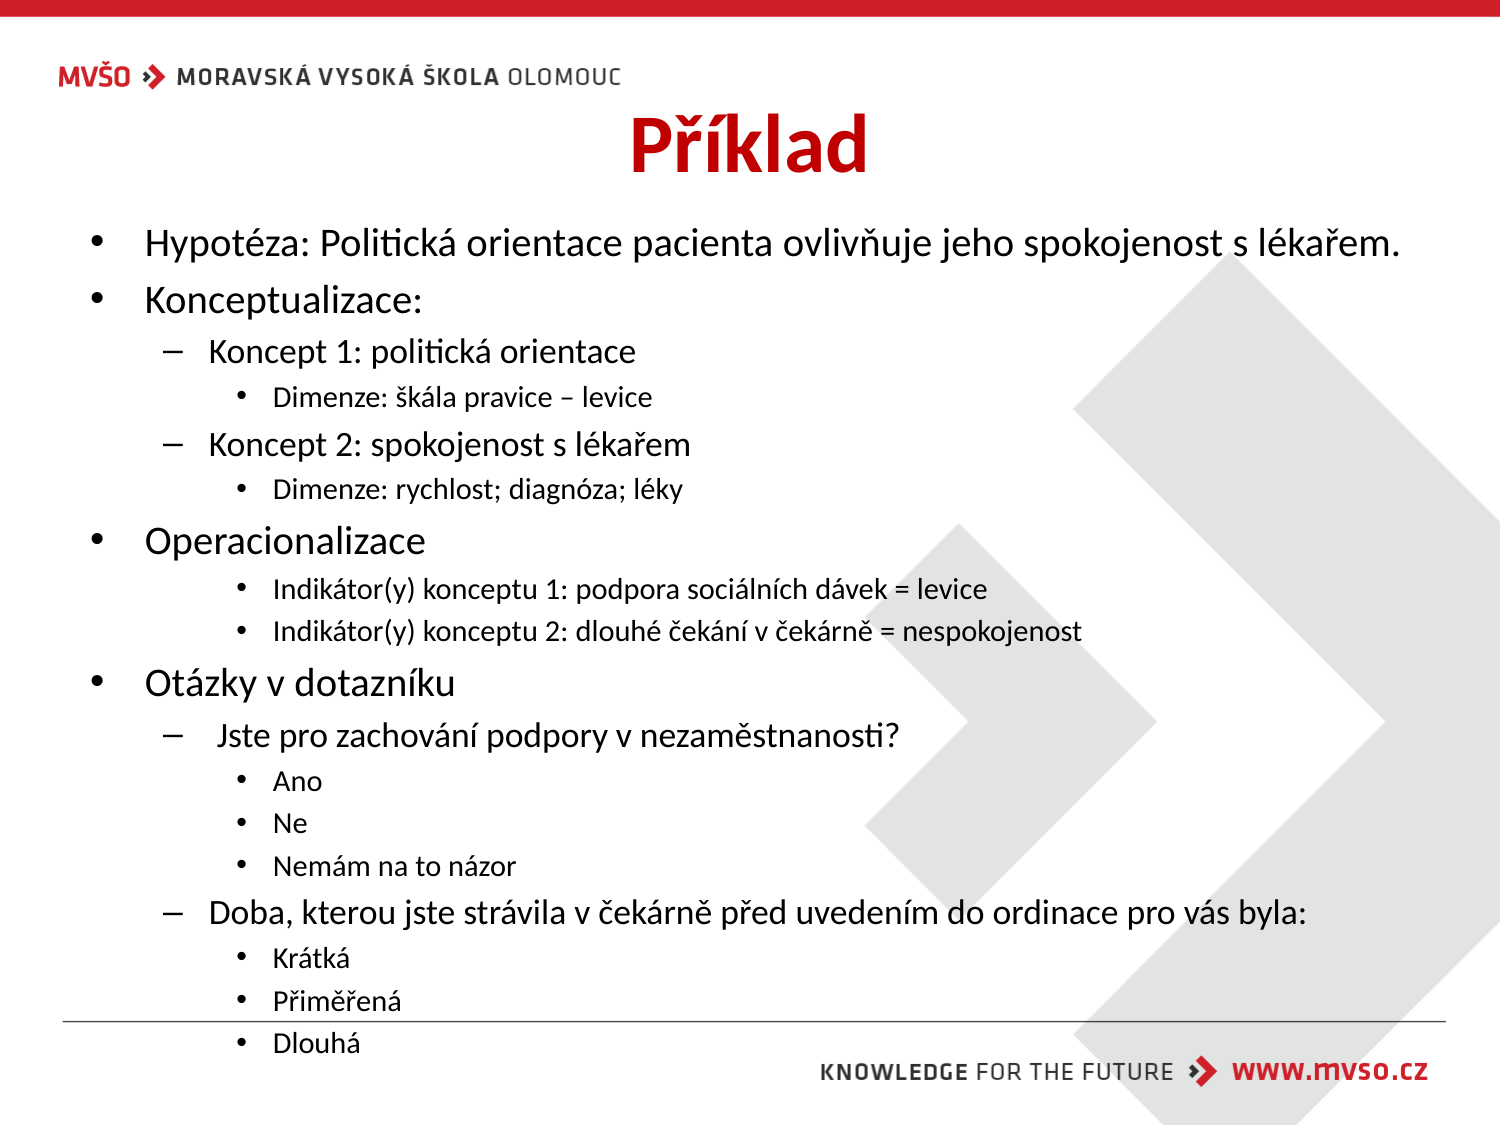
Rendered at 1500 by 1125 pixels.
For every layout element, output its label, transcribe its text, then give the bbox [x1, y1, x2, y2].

list Hypotéza: Politická orientace pacienta ovlivňuje jeho spokojenost s lékařem. Konceptualizace: Koncept 1: politická orientace Dimenze: škála pravice – levice Koncept 2: spokojenost s lékařem Dimenze: rychlost; diagnóza; léky Operacionalizace Indikátor(y) konceptu 1: podpora sociálních dávek = levice Indikátor(y) konceptu 2: dlouhé čekání v čekárně = nespokojenost Otázky v dotazníku Jste pro zachování podpory v nezaměstnanosti? Ano Ne Nemám na to názor Doba, kterou jste strávila v čekárně před uvedením do ordinace pro vás byla: Krátká Přiměřená Dlouhá [75, 208, 1425, 1083]
title Příklad [75, 45, 1425, 208]
picture [0, 0, 1500, 1125]
